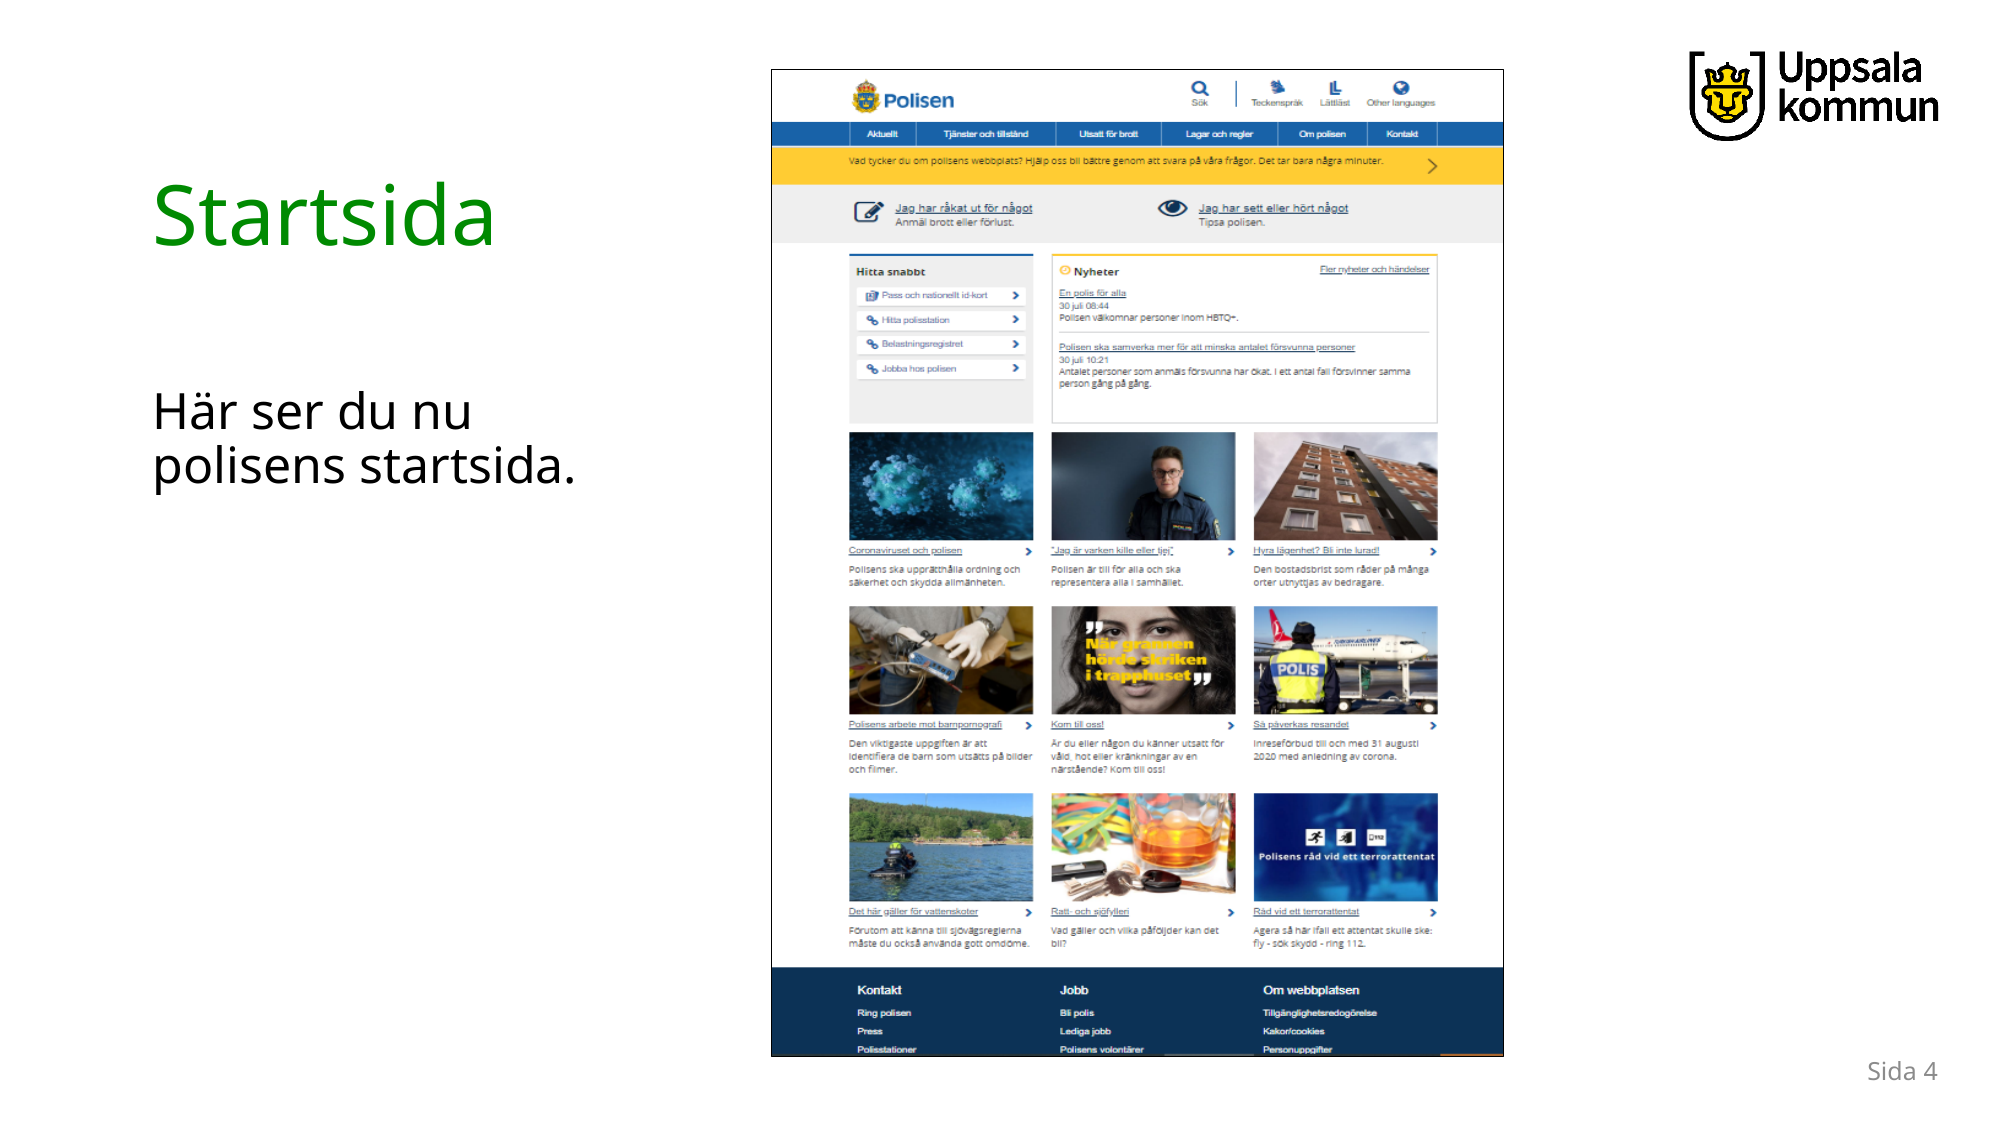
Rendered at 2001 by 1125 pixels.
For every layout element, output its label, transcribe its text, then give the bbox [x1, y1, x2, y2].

slide_number Sida 4 [1502, 1042, 1953, 1103]
list Här ser du nu polisens startsida. [137, 378, 656, 960]
picture [771, 69, 1503, 1056]
title Startsida [137, 163, 656, 271]
picture [1674, 36, 1953, 156]
